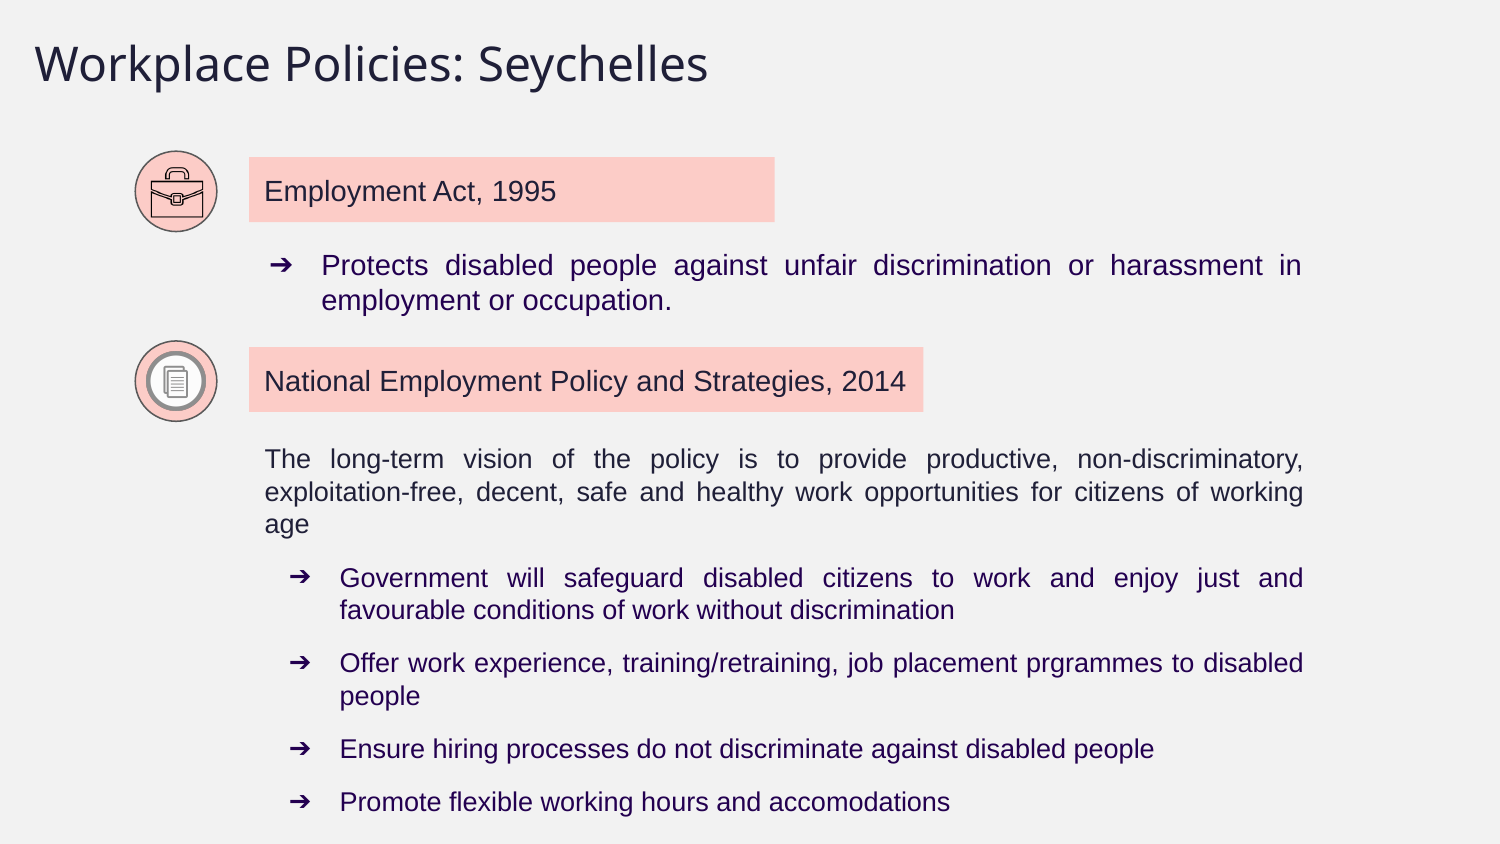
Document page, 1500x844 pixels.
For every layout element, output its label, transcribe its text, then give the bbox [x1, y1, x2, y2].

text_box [134, 150, 1319, 387]
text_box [134, 394, 924, 422]
picture [149, 164, 204, 220]
text_box The long-term vision of the policy is to provide productive, non-discriminatory, exploitation-free, decent, safe and healthy work opportunities for citizens of working age Government will safeguard disabled citizens to work and enjoy just and favourable conditions of work without discrimination Offer work experience, training/retraining, job placement prgrammes to disabled people Ensure hiring processes do not discriminate against disabled people Promote flexible working hours and accomodations [249, 426, 1319, 844]
text_box Workplace Policies: Seychelles [19, 18, 1488, 107]
